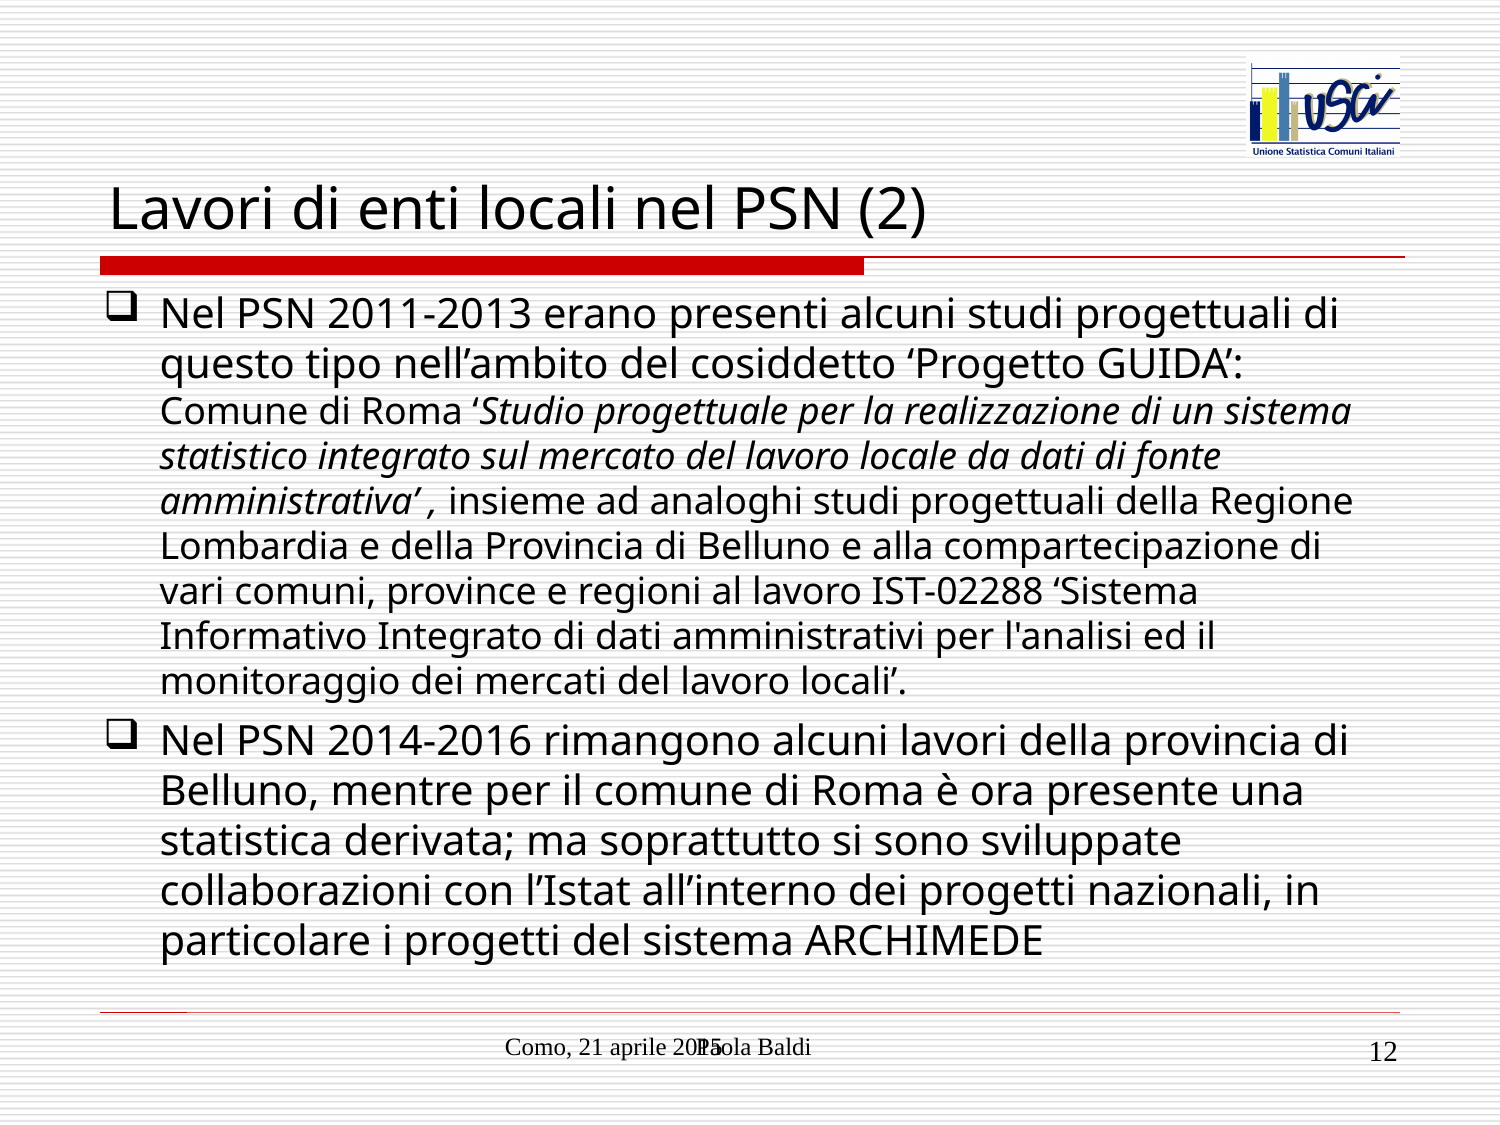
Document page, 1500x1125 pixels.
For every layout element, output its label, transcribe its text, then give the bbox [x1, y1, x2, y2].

slide_number 12 [1186, 1024, 1413, 1103]
title Lavori di enti locali nel PSN (2) [93, 43, 1407, 250]
list Nel PSN 2011-2013 erano presenti alcuni studi progettuali di questo tipo nell’ambito del cosiddetto ‘Progetto GUIDA’: Comune di Roma ‘Studio progettuale per la realizzazione di un sistema statistico integrato sul mercato del lavoro locale da dati di fonte amministrativa’ , insieme ad analoghi studi progettuali della Regione Lombardia e della Provincia di Belluno e alla compartecipazione di vari comuni, province e regioni al lavoro IST-02288 ‘Sistema Informativo Integrato di dati amministrativi per l'analisi ed il monitoraggio dei mercati del lavoro locali’. Nel PSN 2014-2016 rimangono alcuni lavori della provincia di Belluno, mentre per il comune di Roma è ora presente una statistica derivata; ma soprattutto si sono sviluppate collaborazioni con l’Istat all’interno dei progetti nazionali, in particolare i progetti del sistema ARCHIMEDE [88, 278, 1401, 1012]
footer Paola Baldi [395, 1022, 1175, 1106]
picture [0, 0, 1500, 1125]
